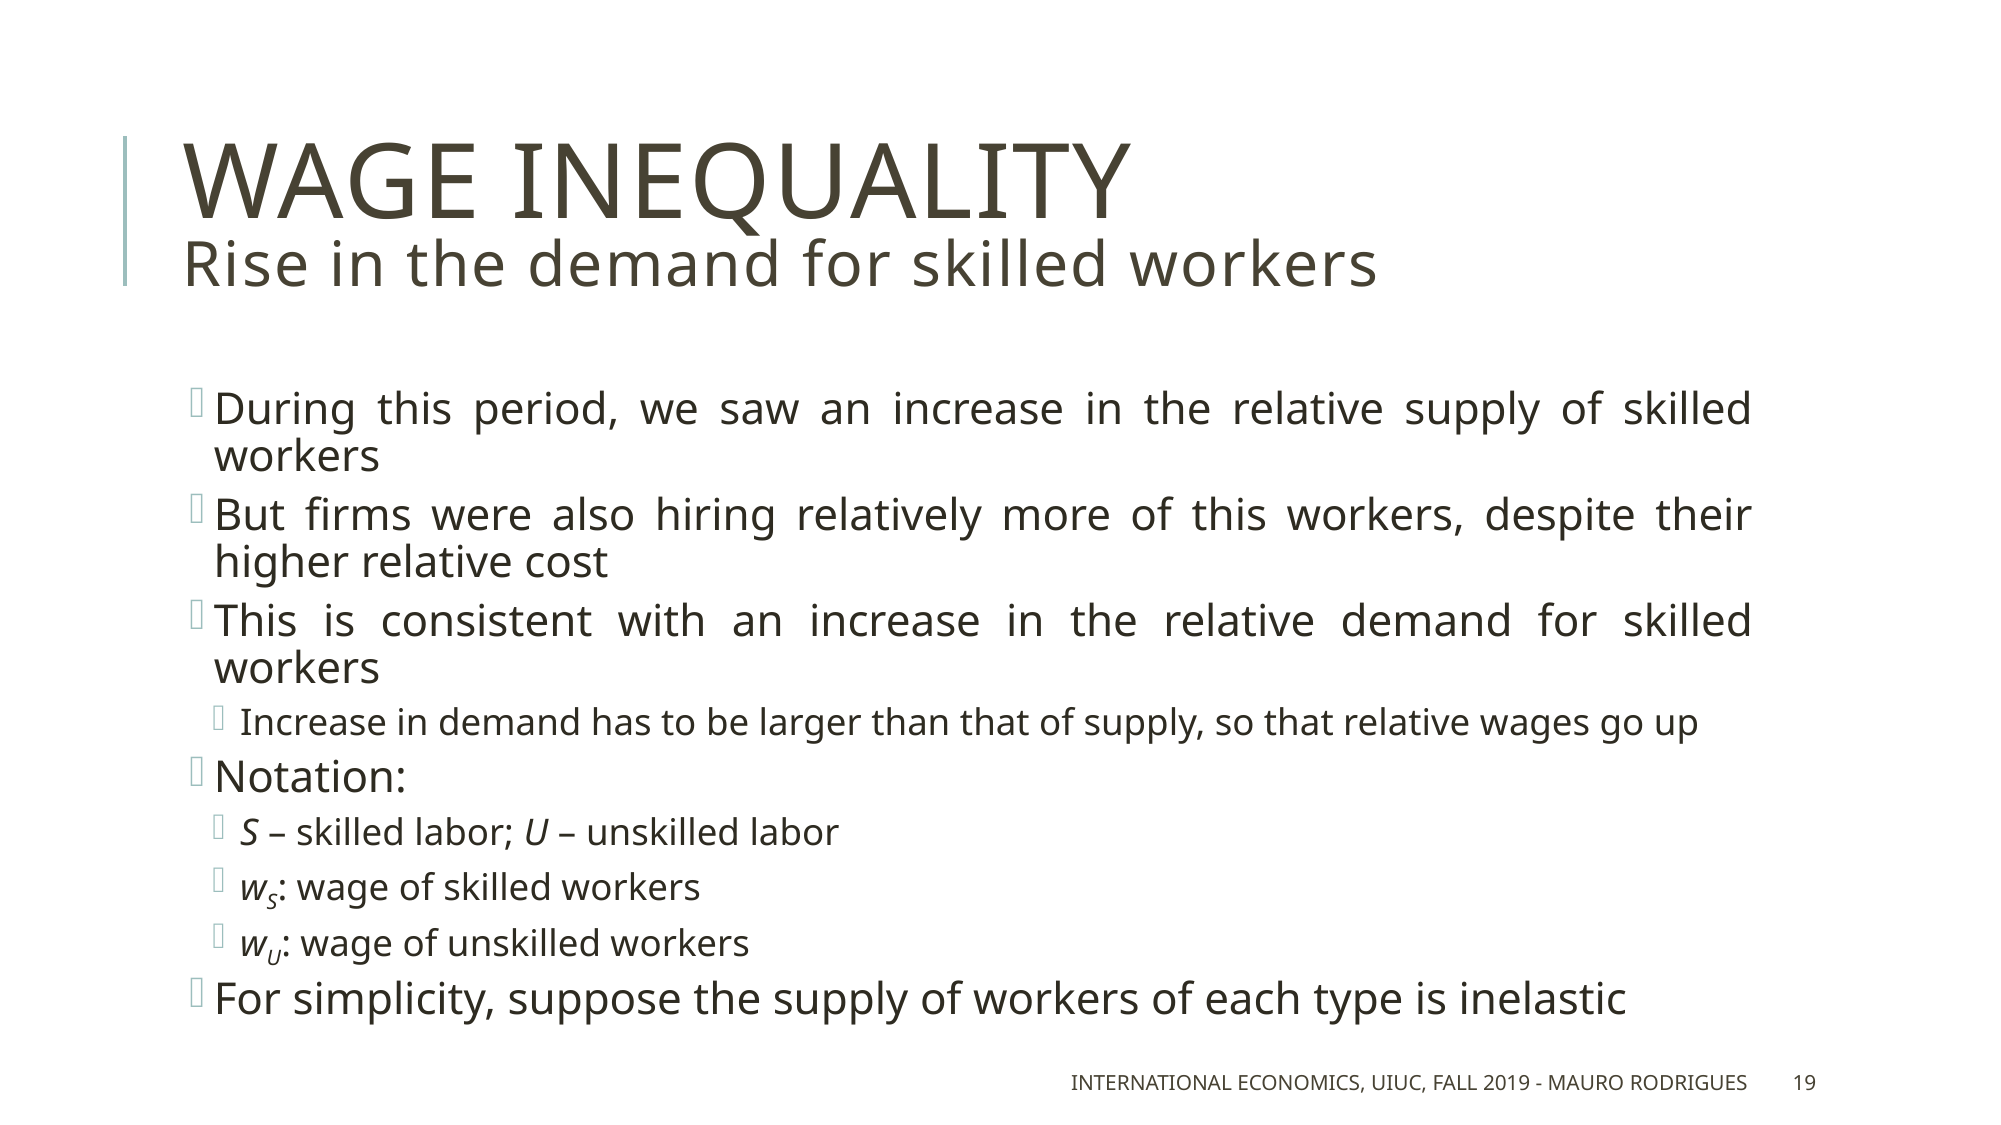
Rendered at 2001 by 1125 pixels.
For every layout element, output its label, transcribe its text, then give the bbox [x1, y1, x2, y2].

footer International Economics, UIUC, Fall 2019 - Mauro Rodrigues [794, 1061, 1763, 1107]
slide_number 19 [1777, 1061, 1938, 1107]
title Wage inequality Rise in the demand for skilled workers [168, 96, 1763, 342]
list During this period, we saw an increase in the relative supply of skilled workers But firms were also hiring relatively more of this workers, despite their higher relative cost This is consistent with an increase in the relative demand for skilled workers Increase in demand has to be larger than that of supply, so that relative wages go up Notation: S – skilled labor; U – unskilled labor wS: wage of skilled workers wU: wage of unskilled workers For simplicity, suppose the supply of workers of each type is inelastic [168, 375, 1763, 1035]
